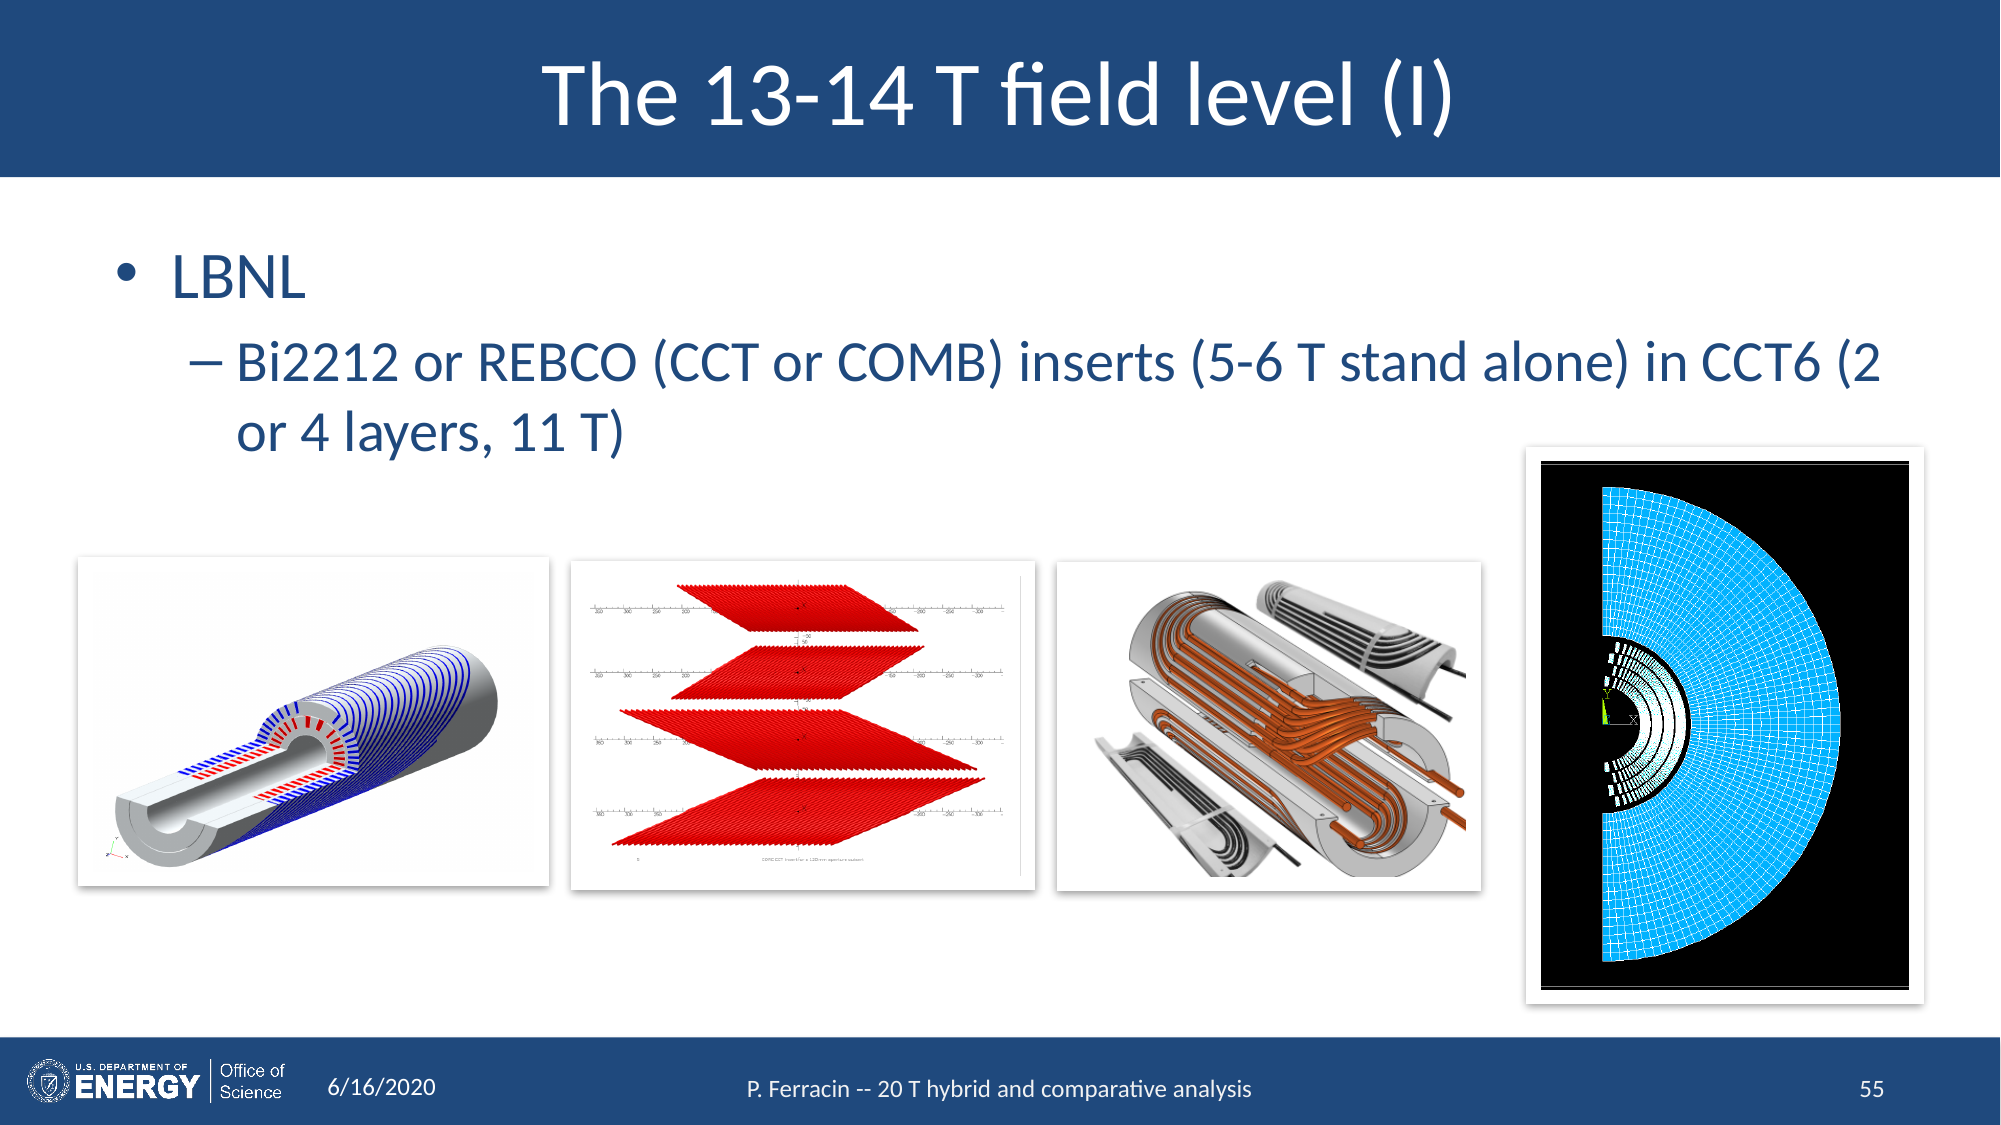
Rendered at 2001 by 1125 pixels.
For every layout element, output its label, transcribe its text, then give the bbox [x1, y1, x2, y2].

picture [92, 571, 535, 872]
picture [585, 575, 1021, 876]
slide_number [312, 1055, 567, 1116]
slide_number 55 [1433, 1057, 1900, 1118]
title The 13-14 T field level (I) [0, 0, 2000, 178]
footer P. Ferracin -- 20 T hybrid and comparative analysis [562, 1057, 1433, 1118]
picture [27, 1059, 285, 1103]
picture [1540, 460, 1910, 991]
list LBNL Bi2212 or REBCO (CCT or COMB) inserts (5-6 T stand alone) in CCT6 (2 or 4 layers, 11 T) [99, 224, 1900, 986]
picture [1071, 576, 1467, 877]
